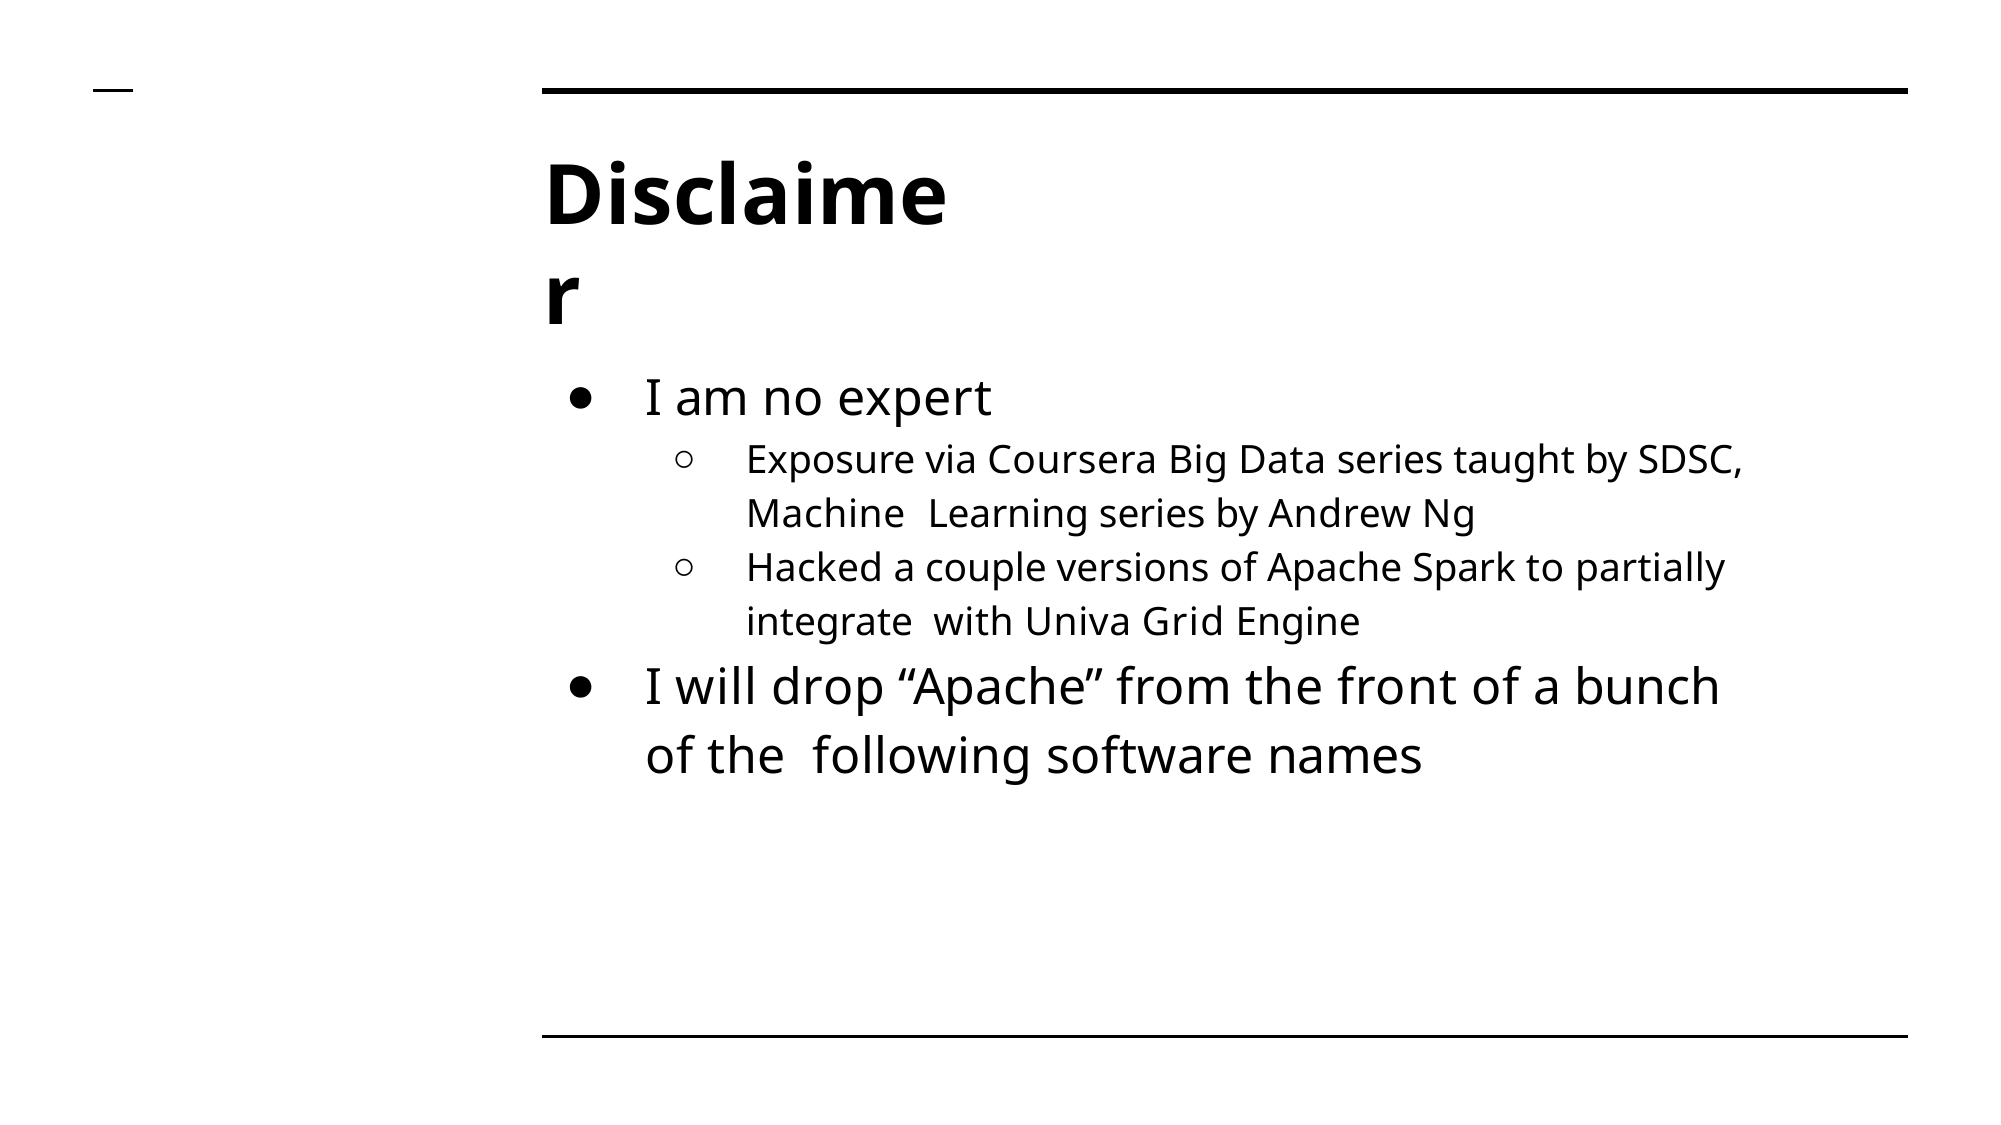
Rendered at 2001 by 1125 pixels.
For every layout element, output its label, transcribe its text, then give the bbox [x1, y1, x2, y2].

text_box I am no expert Exposure via Coursera Big Data series taught by SDSC, Machine Learning series by Andrew Ng Hacked a couple versions of Apache Spark to partially integrate with Univa Grid Engine I will drop “Apache” from the front of a bunch of the following software names [562, 351, 1829, 784]
title Disclaimer [540, 138, 972, 342]
